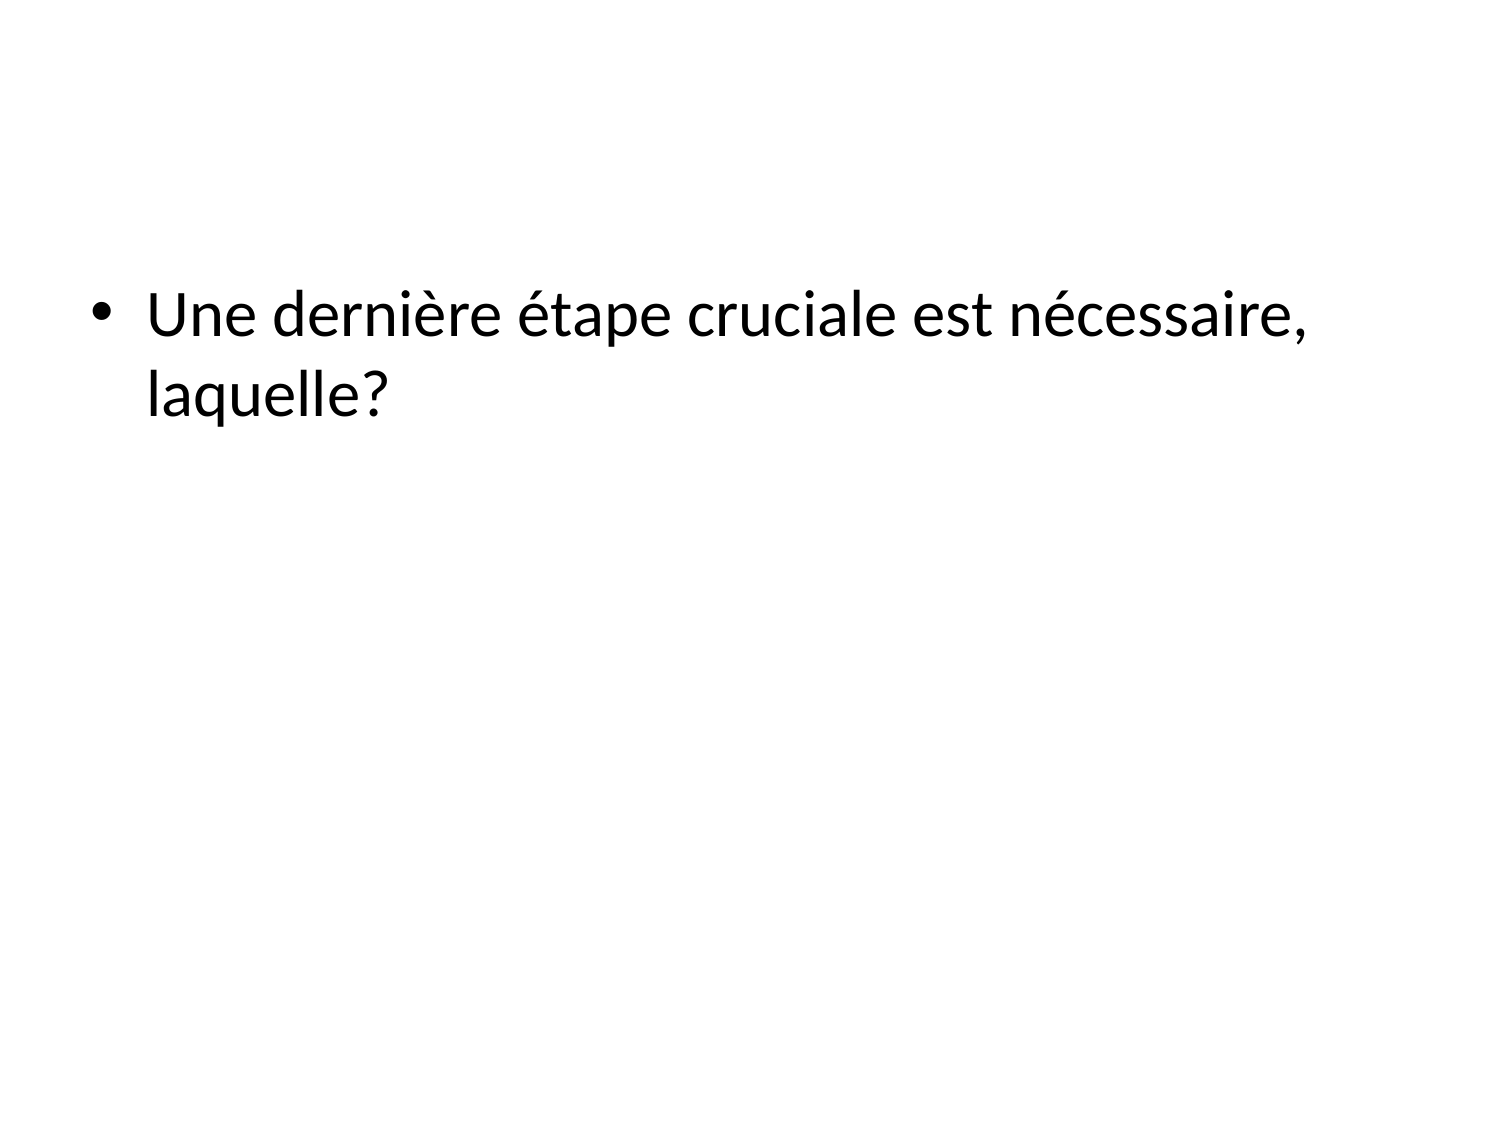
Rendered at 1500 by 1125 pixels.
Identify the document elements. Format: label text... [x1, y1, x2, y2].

list Une dernière étape cruciale est nécessaire, laquelle? [75, 262, 1425, 1005]
